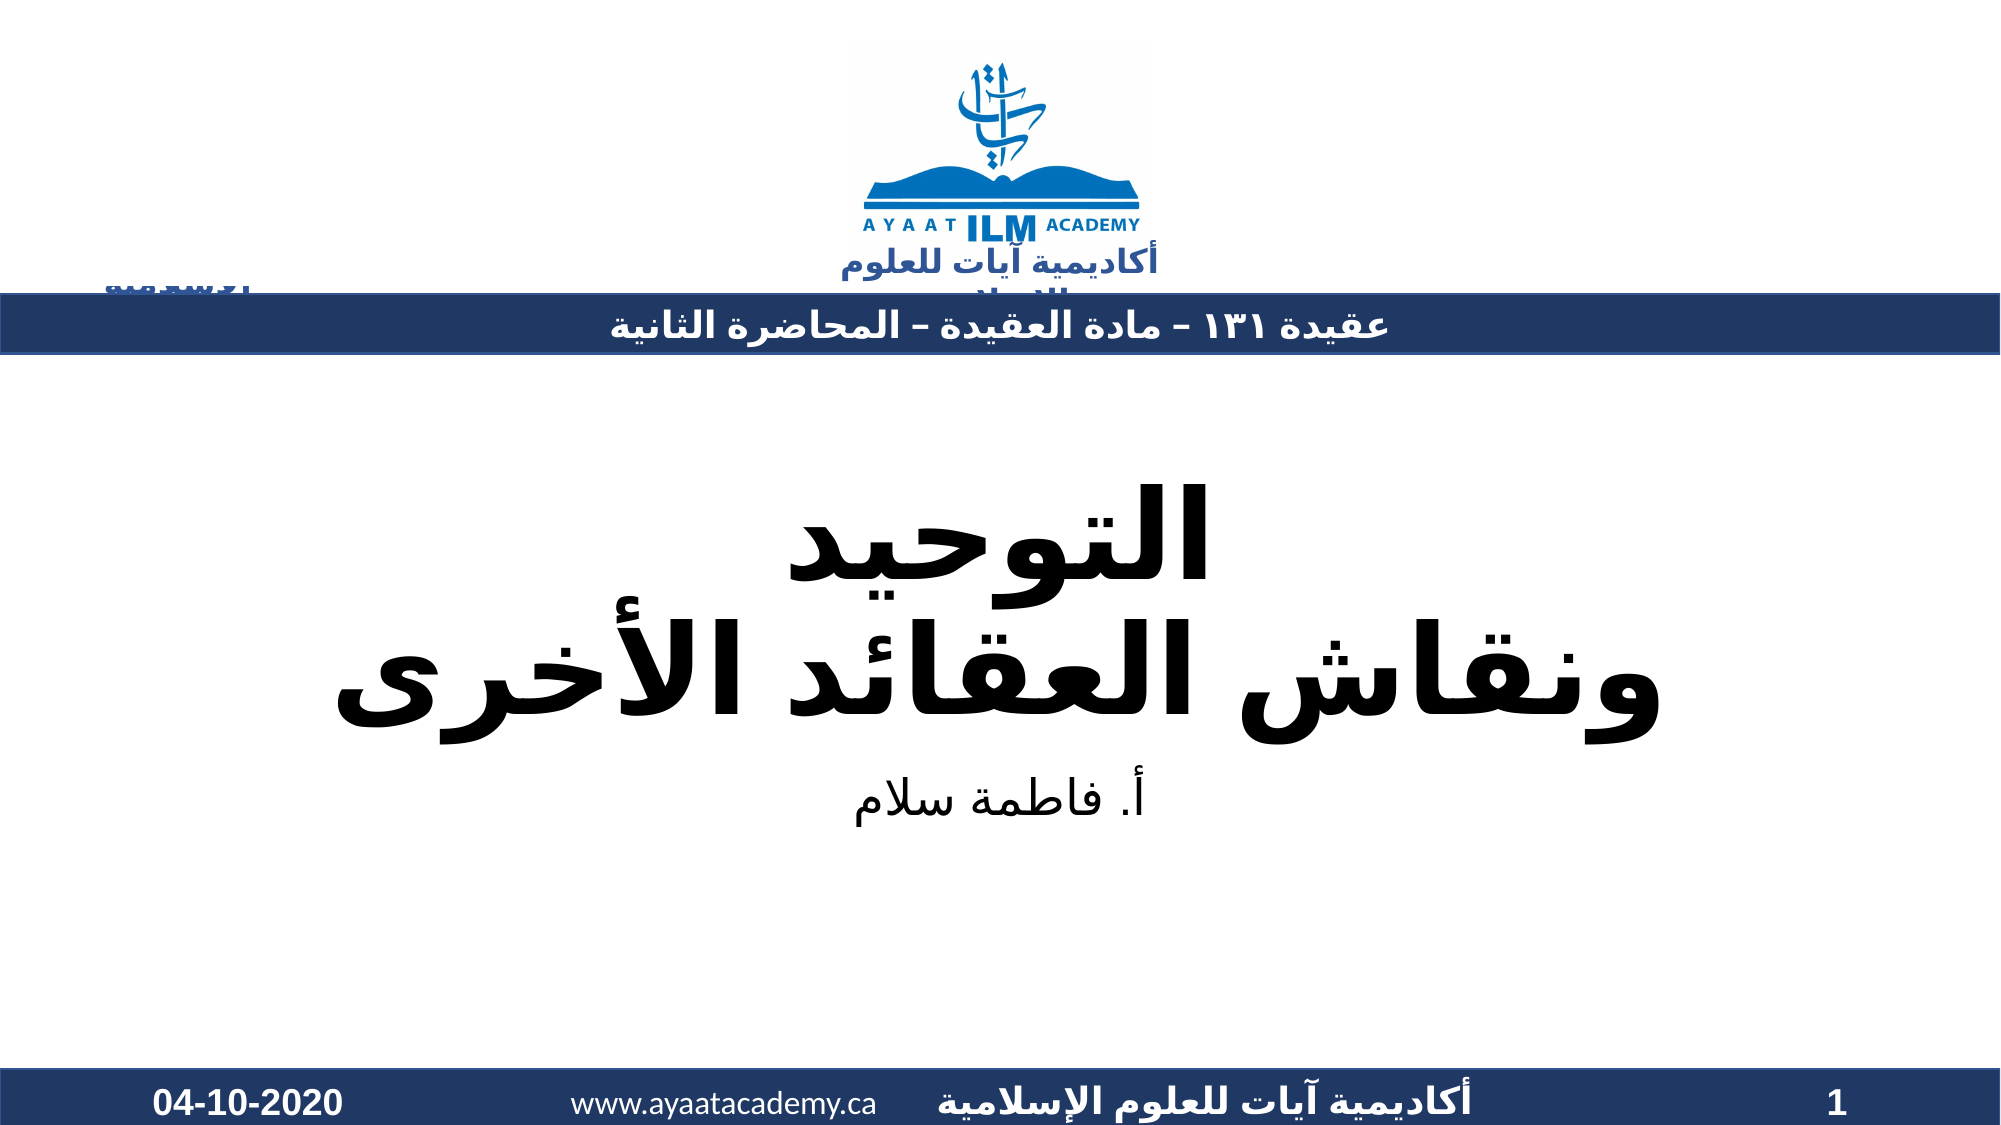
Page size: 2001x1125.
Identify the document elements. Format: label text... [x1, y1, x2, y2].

slide_number 1 [1412, 1070, 1863, 1125]
title التوحيد ونقاش العقائد الأخرى [249, 357, 1750, 750]
subtitle أ. فاطمة سلام [249, 764, 1750, 1036]
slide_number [137, 1070, 588, 1125]
picture [850, 39, 1150, 259]
